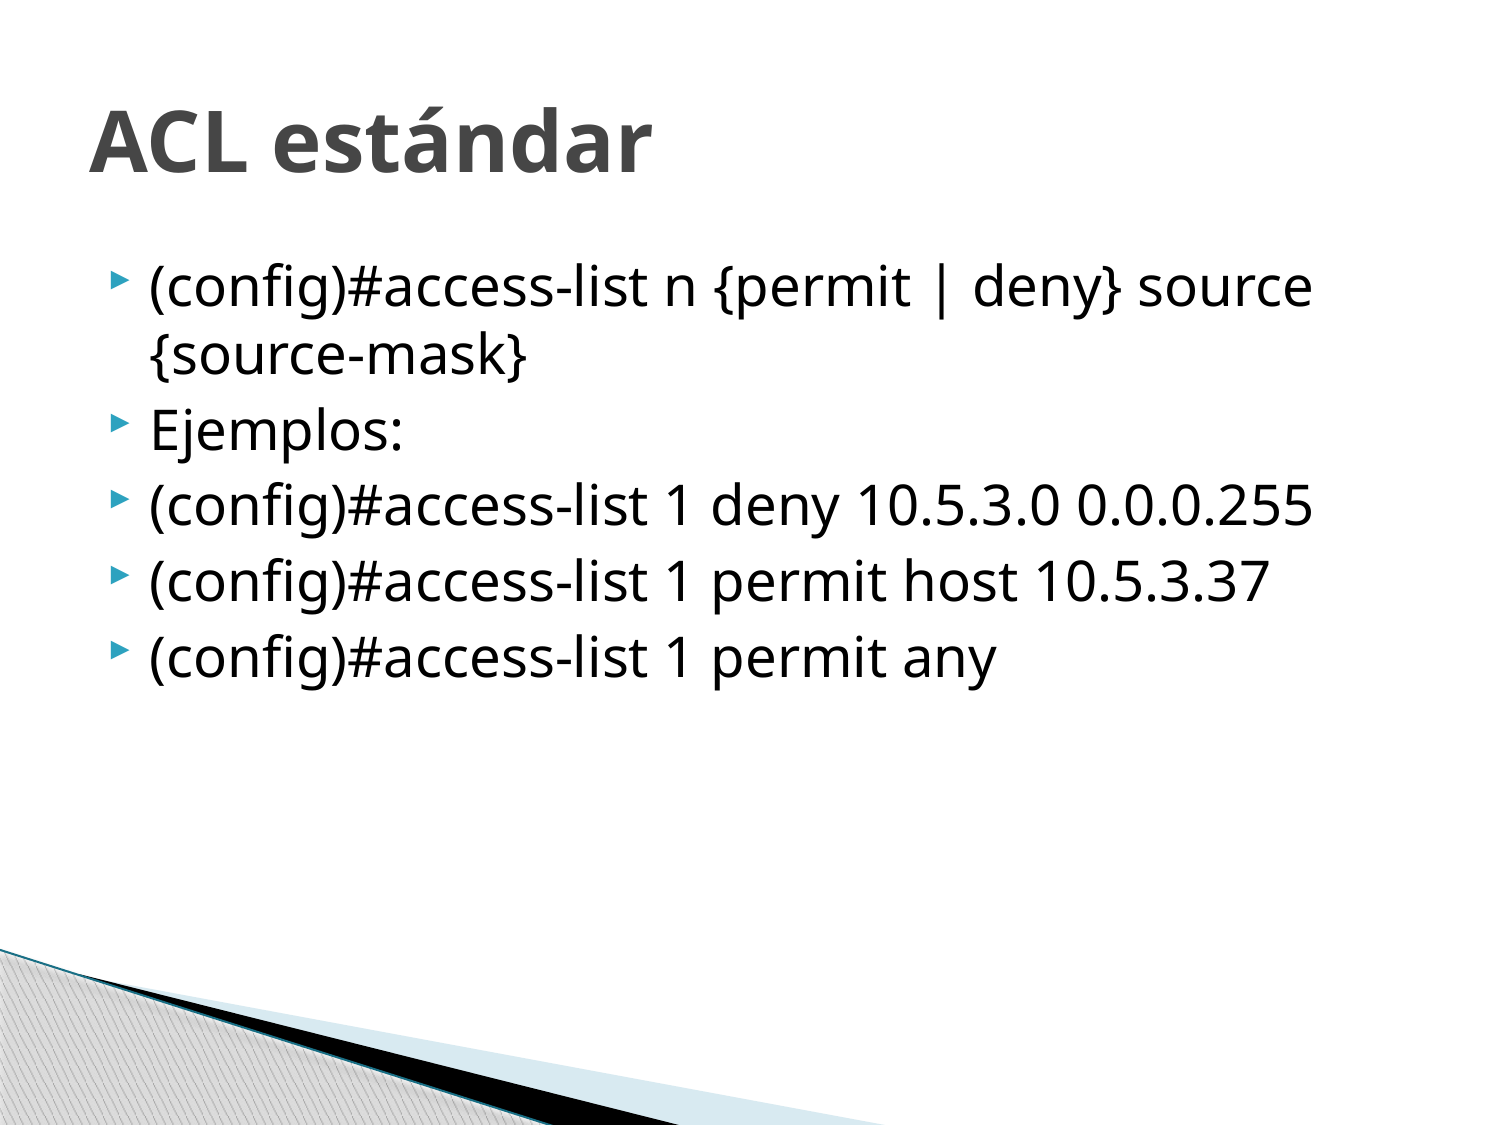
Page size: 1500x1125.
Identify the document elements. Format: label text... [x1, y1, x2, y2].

title ACL estándar [75, 45, 1425, 233]
list (config)#access-list n {permit | deny} source {source-mask} Ejemplos: (config)#access-list 1 deny 10.5.3.0 0.0.0.255 (config)#access-list 1 permit host 10.5.3.37 (config)#access-list 1 permit any [75, 243, 1425, 986]
